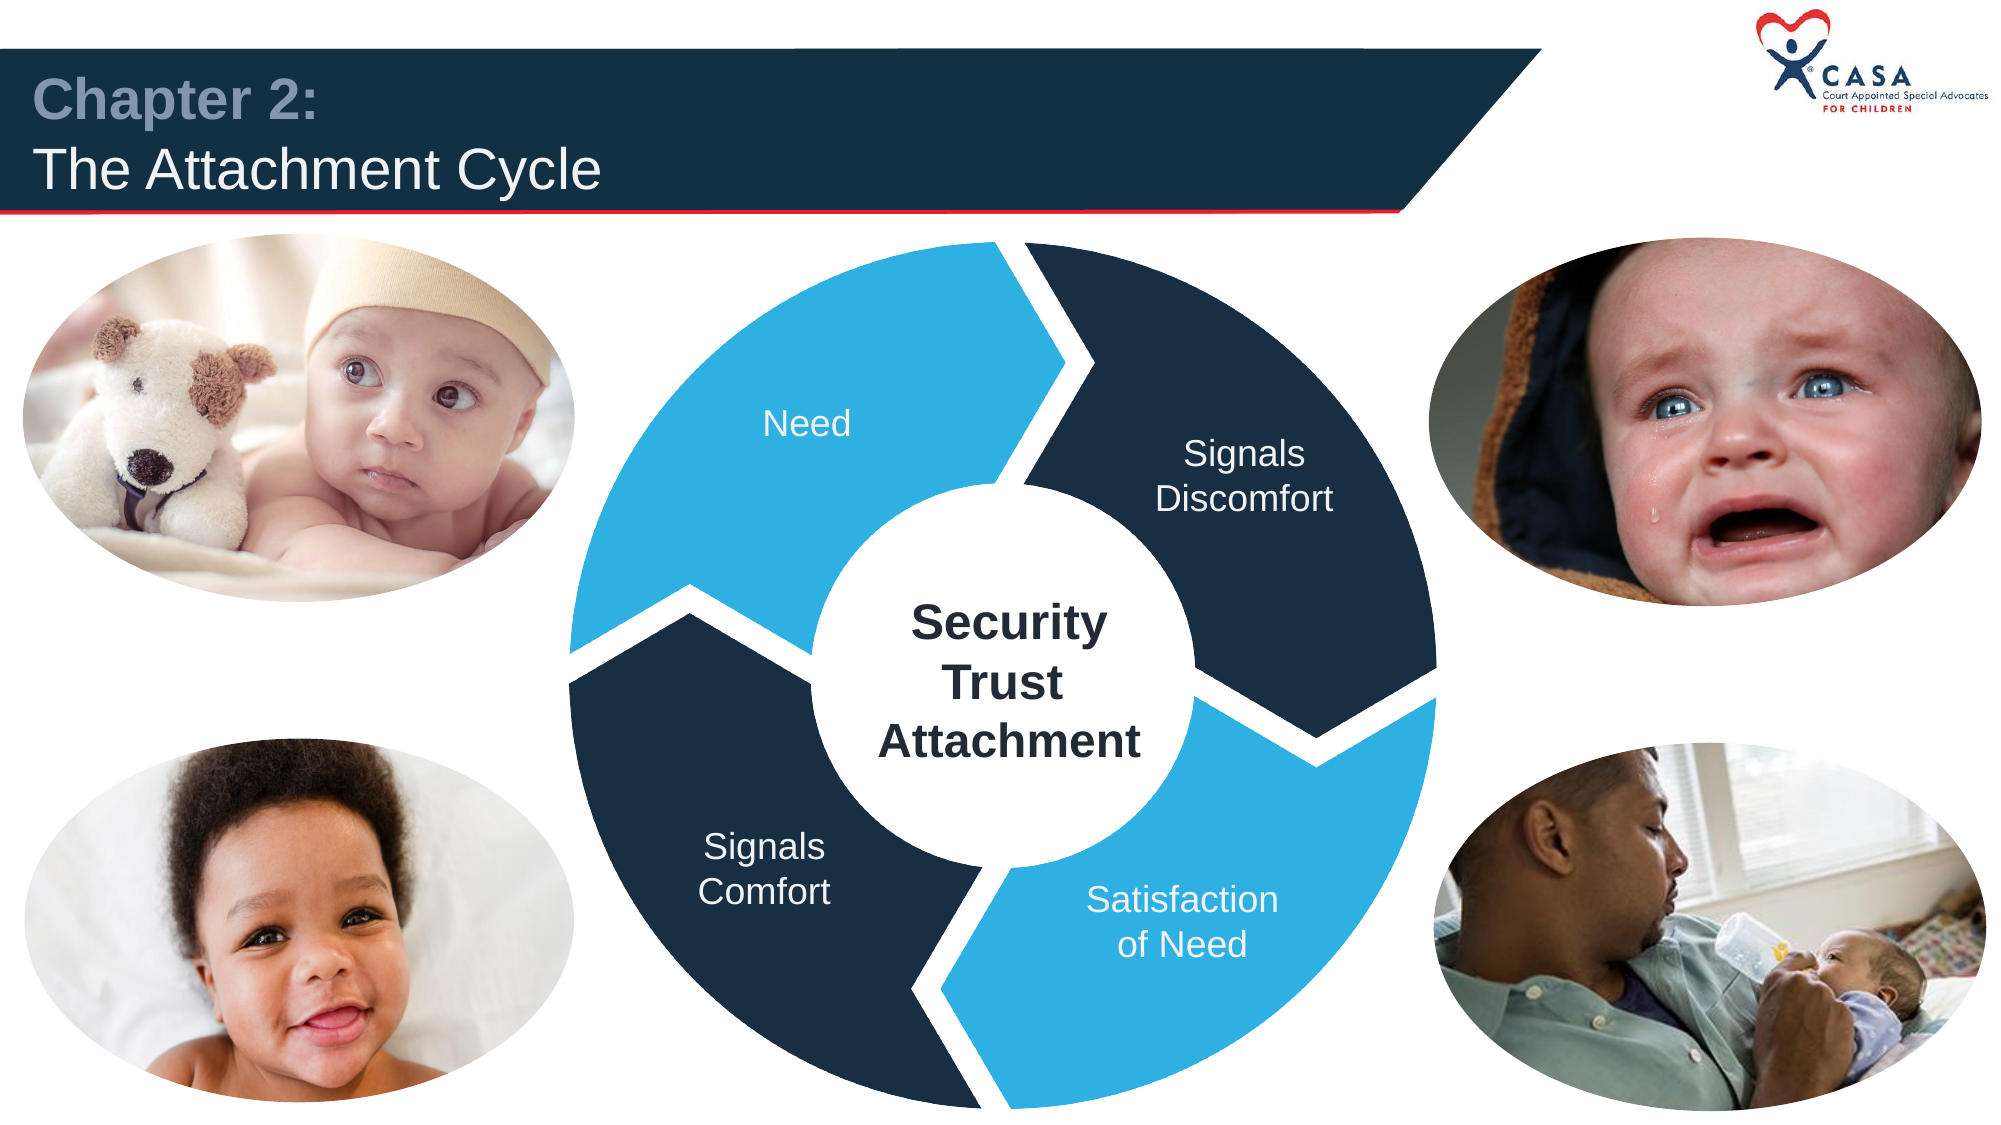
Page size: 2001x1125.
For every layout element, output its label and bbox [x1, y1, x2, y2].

text_box [0, 48, 1364, 215]
picture [22, 233, 1987, 1112]
picture [1756, 9, 1999, 115]
